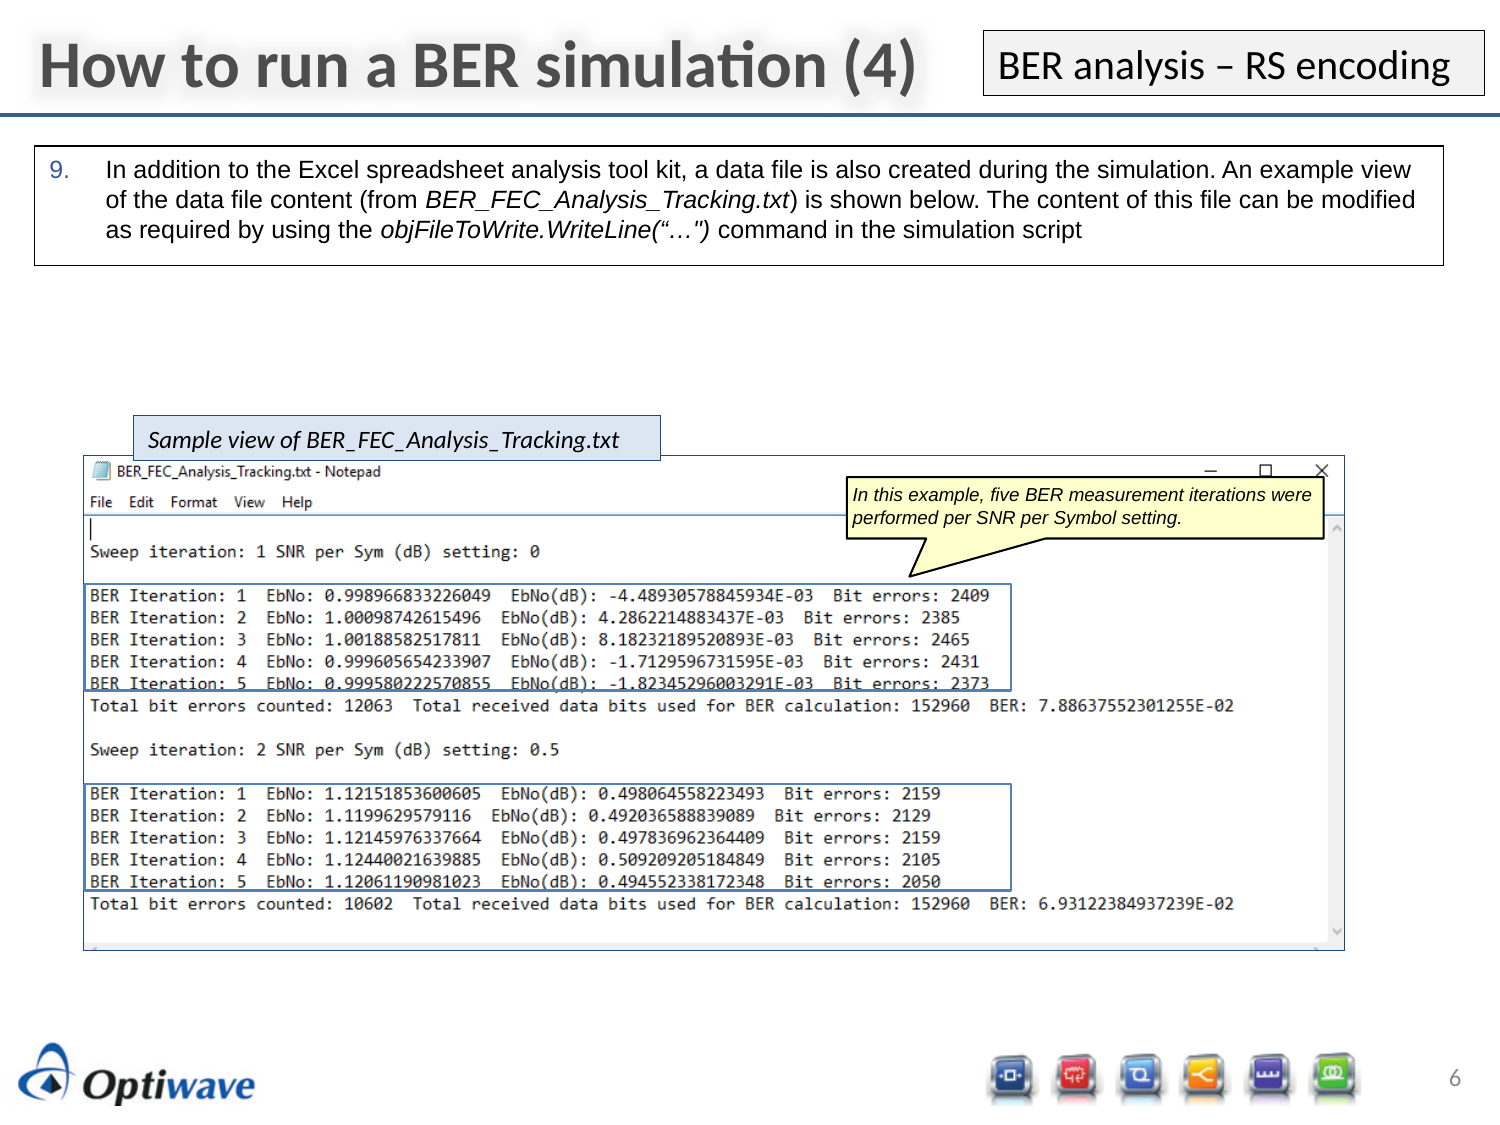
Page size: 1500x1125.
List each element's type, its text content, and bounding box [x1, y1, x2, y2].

text_box How to run a BER simulation (4) [24, 7, 1297, 113]
text_box BER analysis – RS encoding [983, 30, 1485, 96]
text_box Sample view of BER_FEC_Analysis_Tracking.txt [133, 415, 661, 454]
picture [83, 456, 1344, 951]
text_box In addition to the Excel spreadsheet analysis tool kit, a data file is also created during the simulation. An example view of the data file content (from BER_FEC_Analysis_Tracking.txt) is shown below. The content of this file can be modified as required by using the objFileToWrite.WriteLine(“…") command in the simulation script [34, 146, 1444, 266]
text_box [4, 1041, 1365, 1107]
slide_number 6 [1368, 1046, 1477, 1107]
